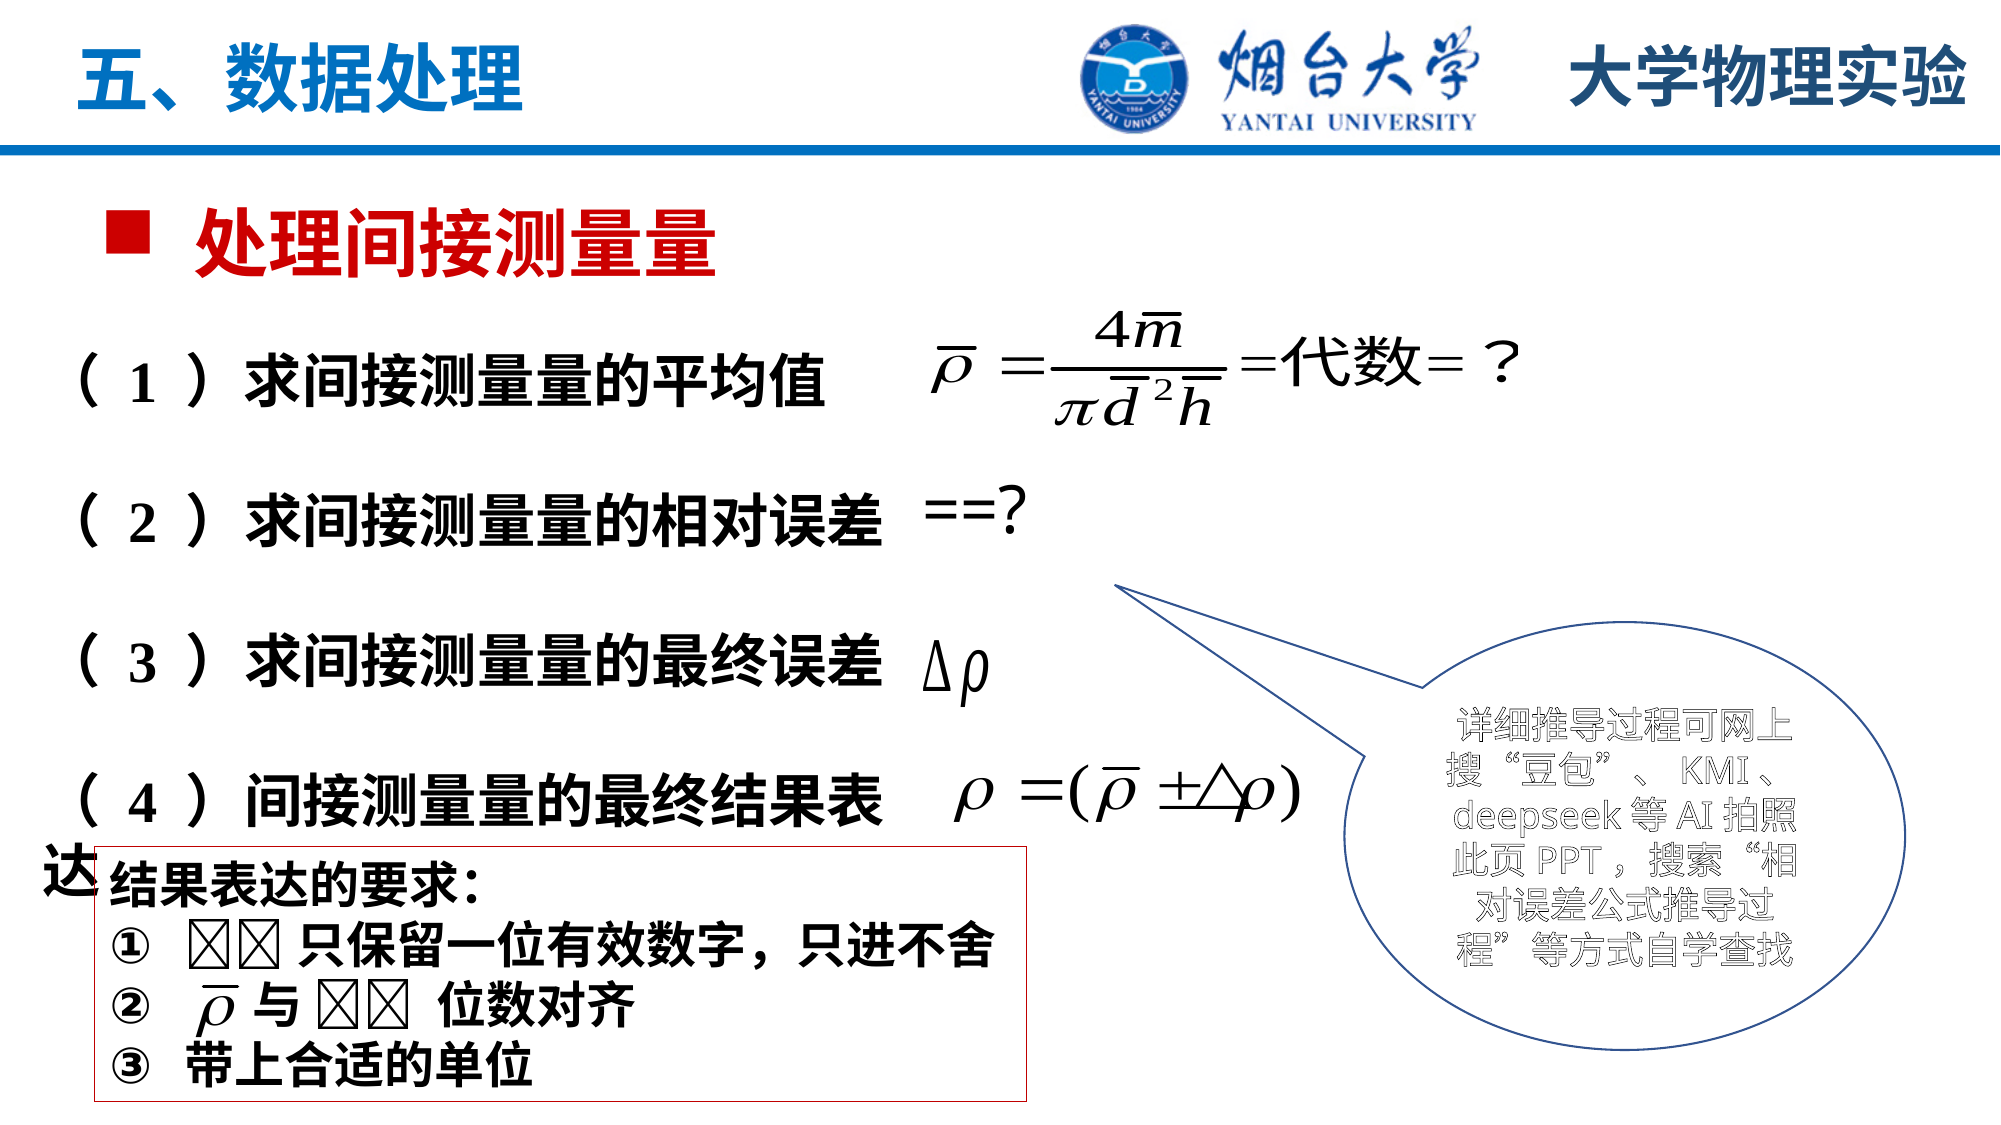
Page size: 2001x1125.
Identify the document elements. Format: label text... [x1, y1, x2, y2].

text_box （ 1 ）求间接测量量的平均值 （ 2 ）求间接测量量的相对误差 （ 3 ）求间接测量量的最终误差 （ 4 ）间接测量量的最终结果表达 [27, 336, 941, 912]
text_box 五、数据处理 [59, 24, 889, 220]
text_box 详细推导过程可网上搜“豆包”、KMI、deepseek等AI拍照此页PPT，搜索“相对误差公式推导过程”等方式自学查找 [1114, 583, 1907, 1052]
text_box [940, 750, 1345, 837]
picture [1054, 0, 1492, 151]
text_box 处理间接测量量 [85, 189, 764, 295]
text_box 大学物理实验 [1492, 27, 2000, 123]
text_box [94, 846, 1027, 1104]
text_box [916, 295, 1518, 438]
